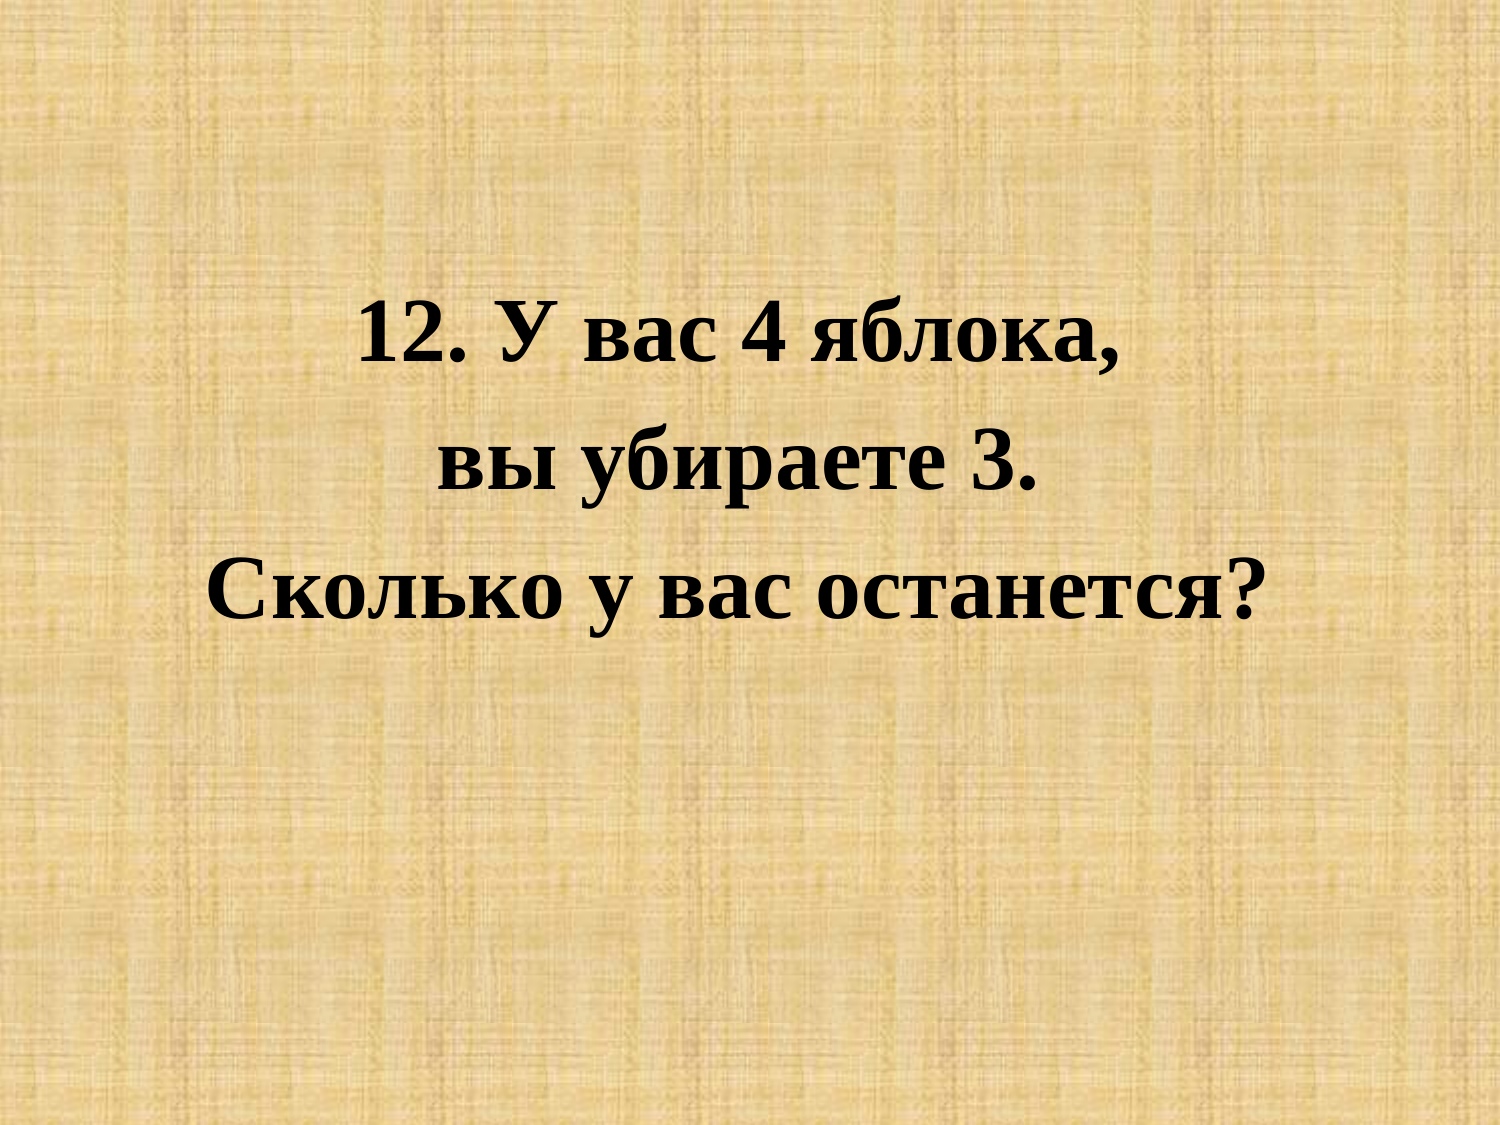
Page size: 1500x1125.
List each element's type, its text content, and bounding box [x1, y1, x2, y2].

list 12. У вас 4 яблока, вы убираете 3. Сколько у вас останется? [75, 262, 1425, 1005]
picture [0, 0, 1500, 1125]
